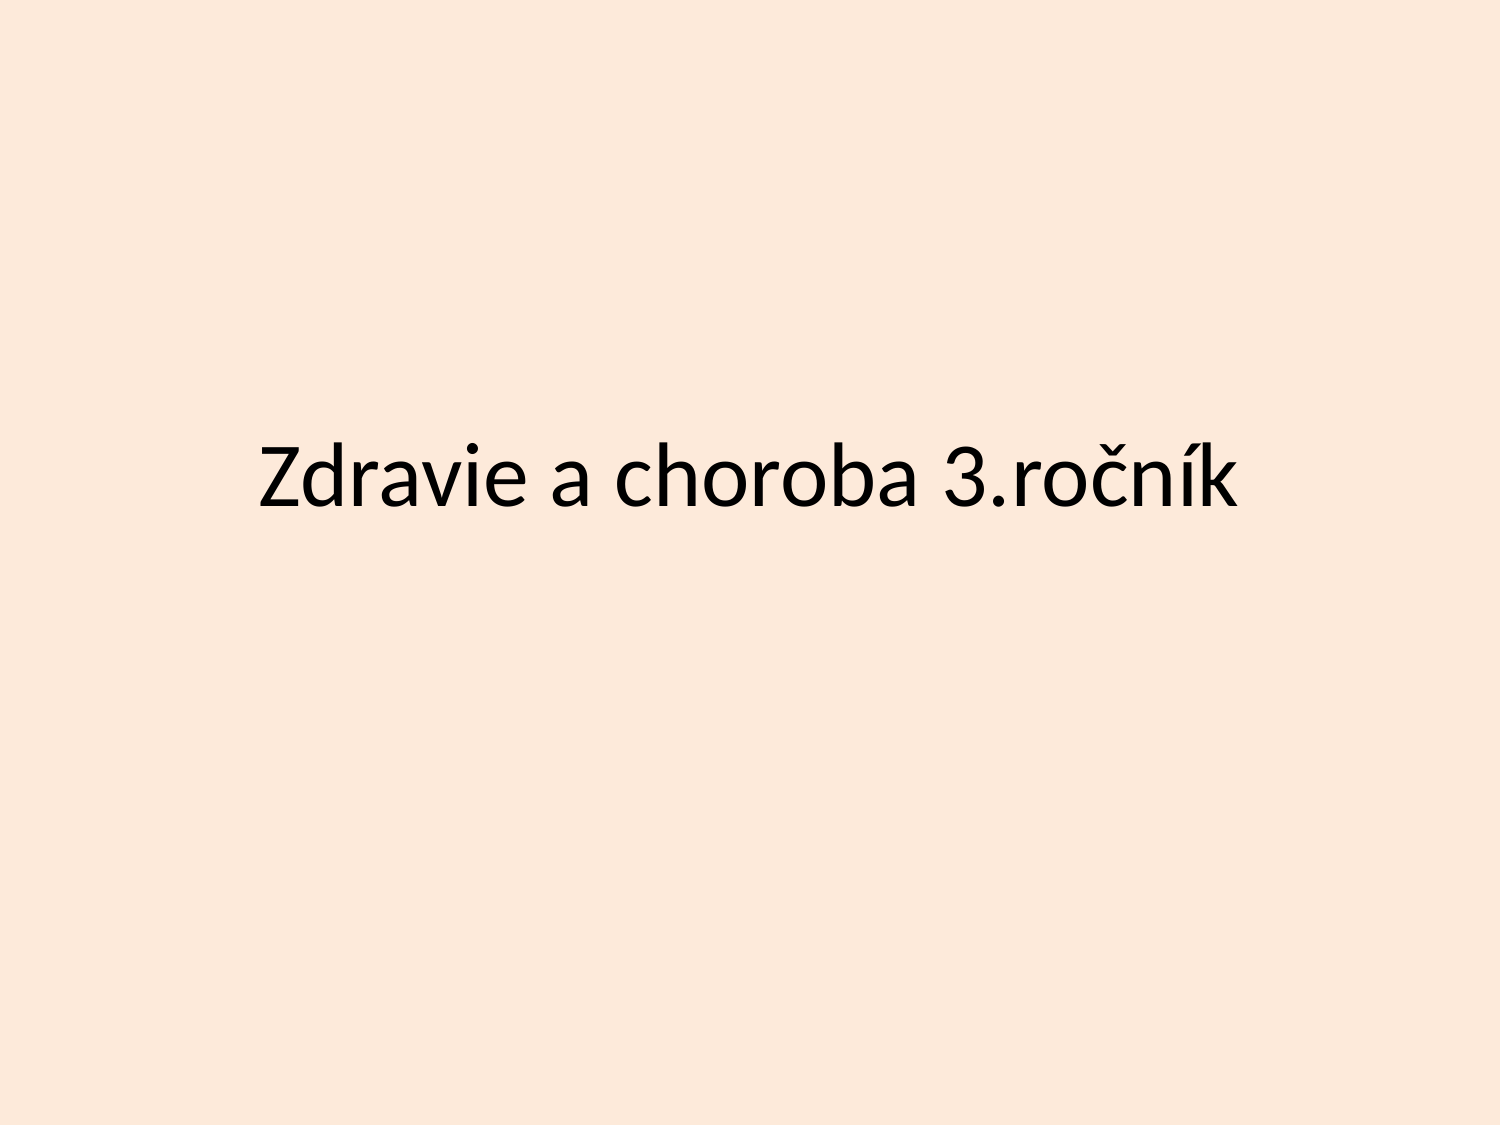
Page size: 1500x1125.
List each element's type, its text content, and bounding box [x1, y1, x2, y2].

title Zdravie a choroba 3.ročník [112, 349, 1388, 591]
